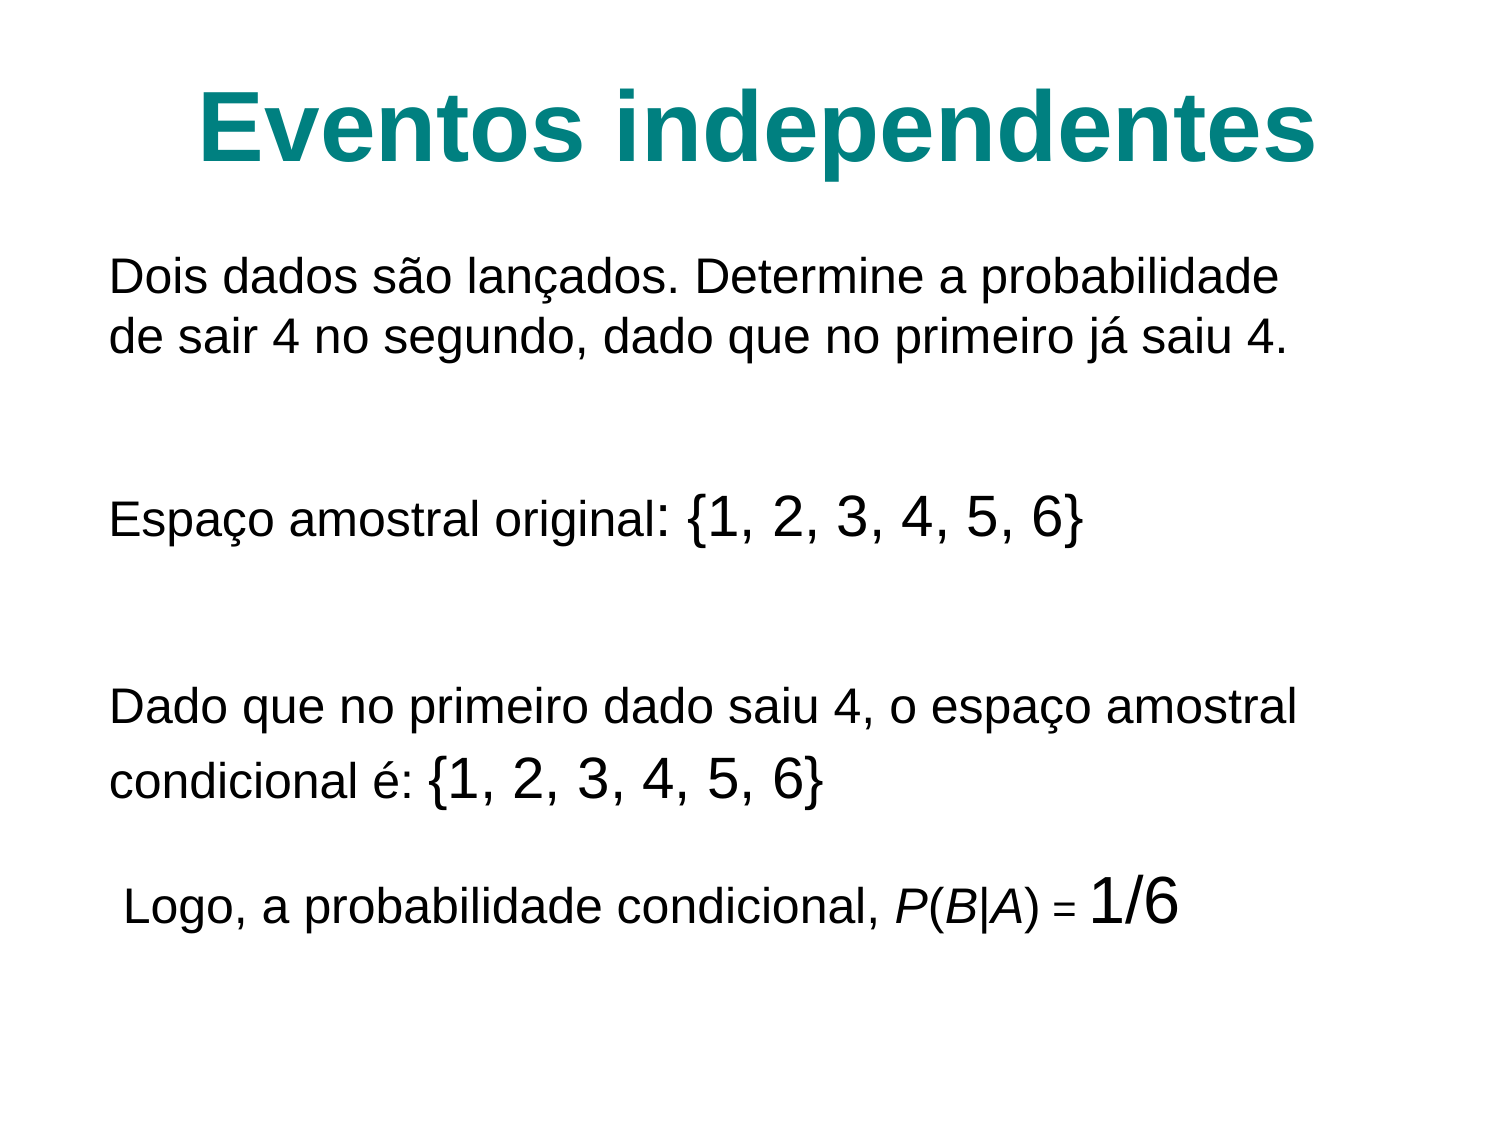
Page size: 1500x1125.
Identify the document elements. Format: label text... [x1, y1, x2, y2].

text_box Dois dados são lançados. Determine a probabilidade de sair 4 no segundo, dado que no primeiro já saiu 4. [93, 235, 1423, 371]
text_box Logo, a probabilidade condicional, P(B|A) = 1/6 [107, 848, 1197, 944]
text_box Espaço amostral original: {1, 2, 3, 4, 5, 6} [93, 470, 1100, 556]
title Eventos independentes [120, 58, 1396, 184]
text_box [0, 221, 1500, 465]
text_box Dado que no primeiro dado saiu 4, o espaço amostral condicional é: {1, 2, 3, 4, 5, 6} [93, 659, 1496, 818]
